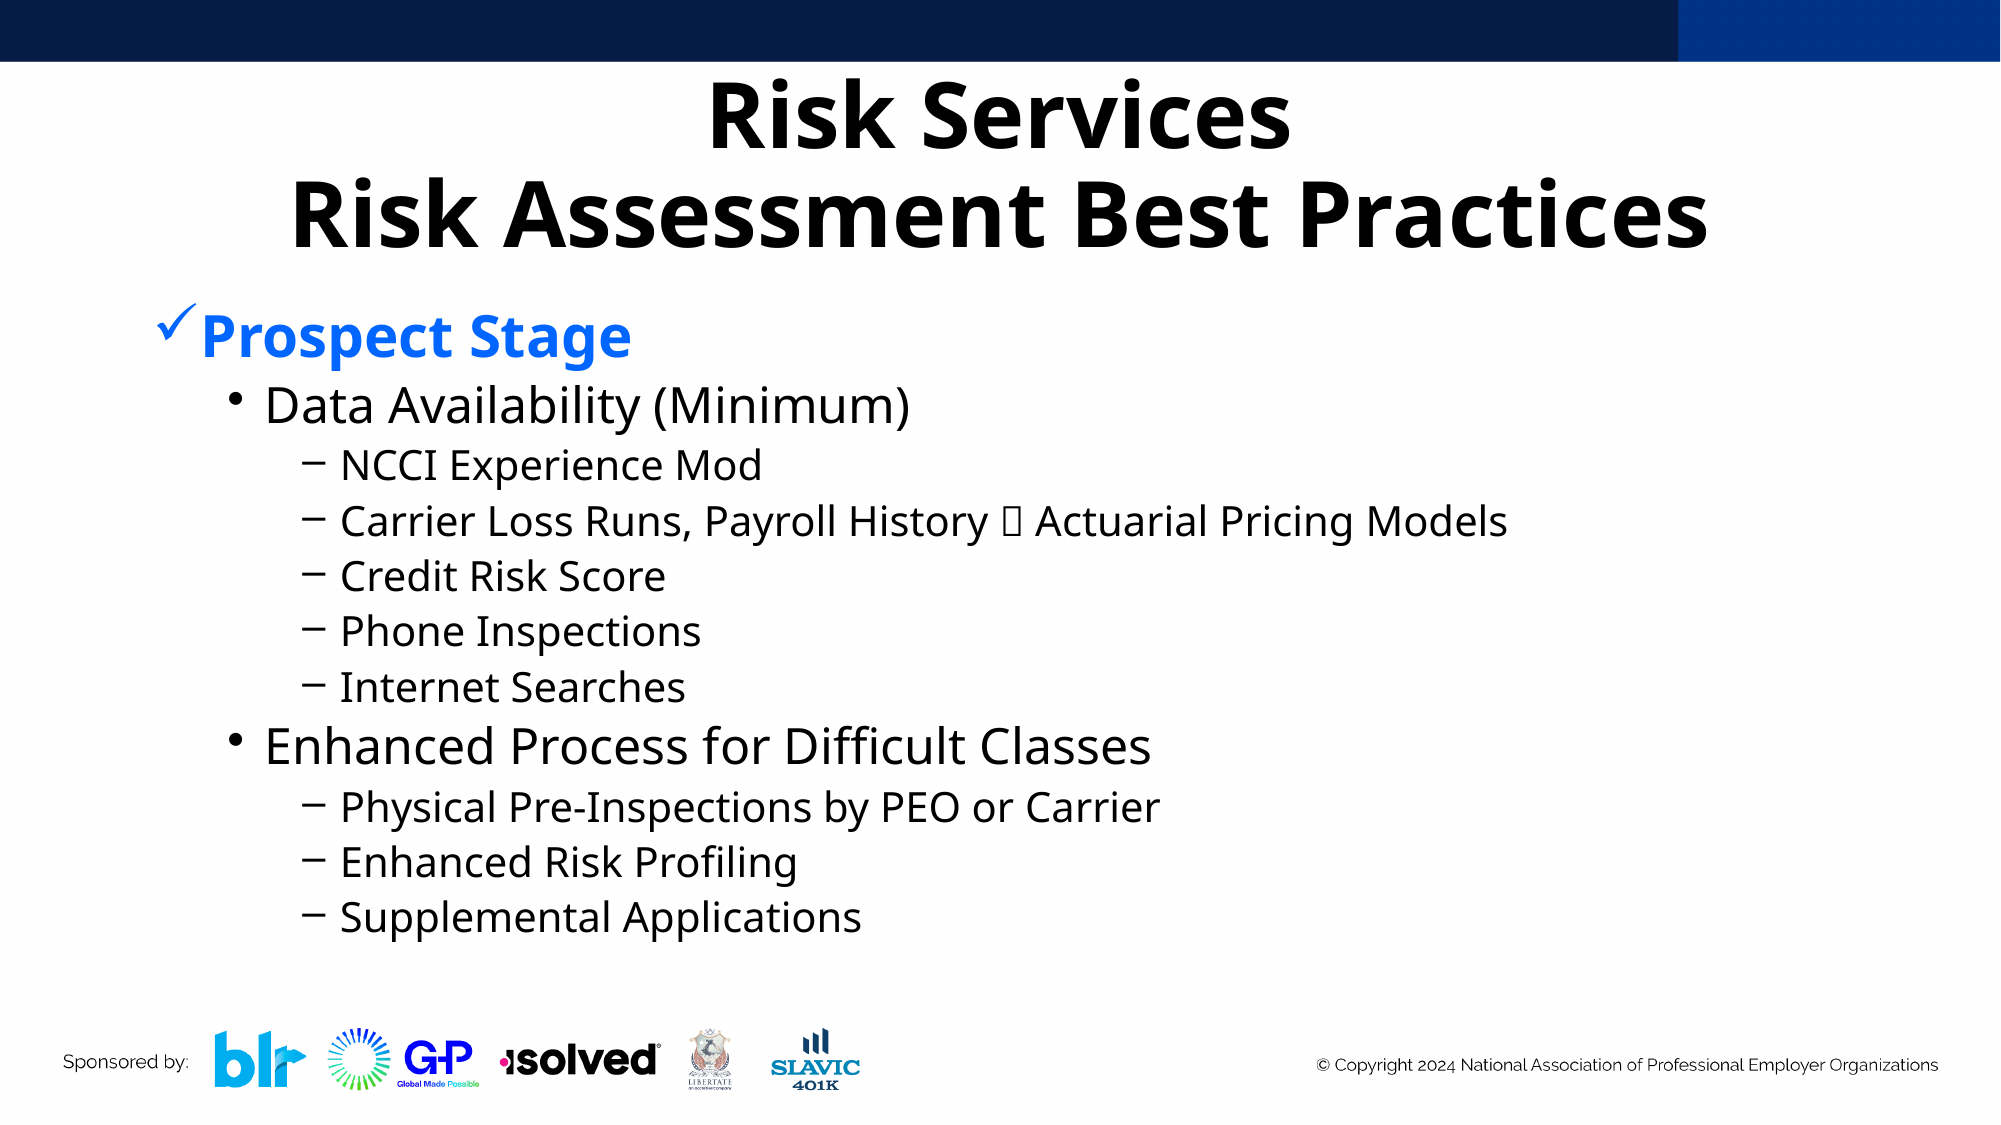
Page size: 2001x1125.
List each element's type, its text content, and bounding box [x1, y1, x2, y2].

title Risk Services Risk Assessment Best Practices [137, 59, 1863, 278]
picture [0, 0, 2001, 1125]
list Prospect Stage Data Availability (Minimum) NCCI Experience Mod Carrier Loss Runs, Payroll History  Actuarial Pricing Models Credit Risk Score Phone Inspections Internet Searches Enhanced Process for Difficult Classes Physical Pre-Inspections by PEO or Carrier Enhanced Risk Profiling Supplemental Applications [137, 299, 1863, 1014]
